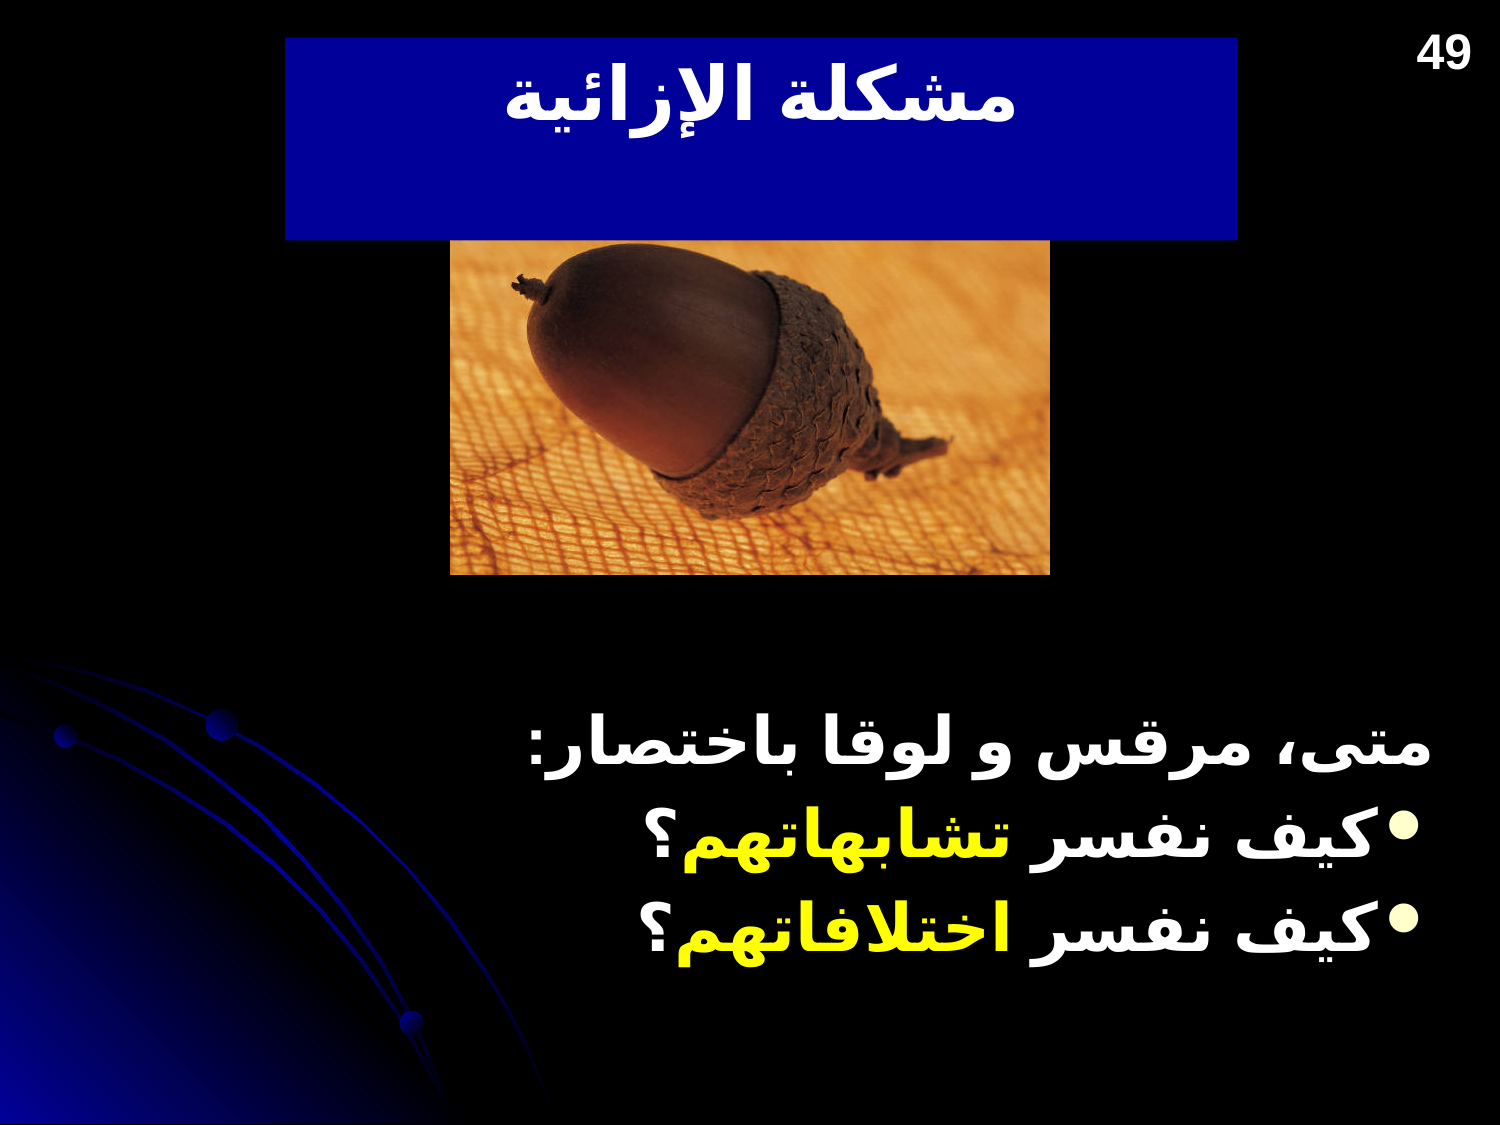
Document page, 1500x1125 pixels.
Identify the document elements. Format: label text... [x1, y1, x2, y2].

title مشكلة الإزائية [284, 37, 1238, 241]
text_box متى، مرقس و لوقا باختصار: كيف نفسر تشابهاتهم؟ كيف نفسر اختلافاتهم؟ [62, 637, 1450, 1025]
picture [449, 177, 1051, 576]
text_box 49 [1401, 12, 1488, 88]
